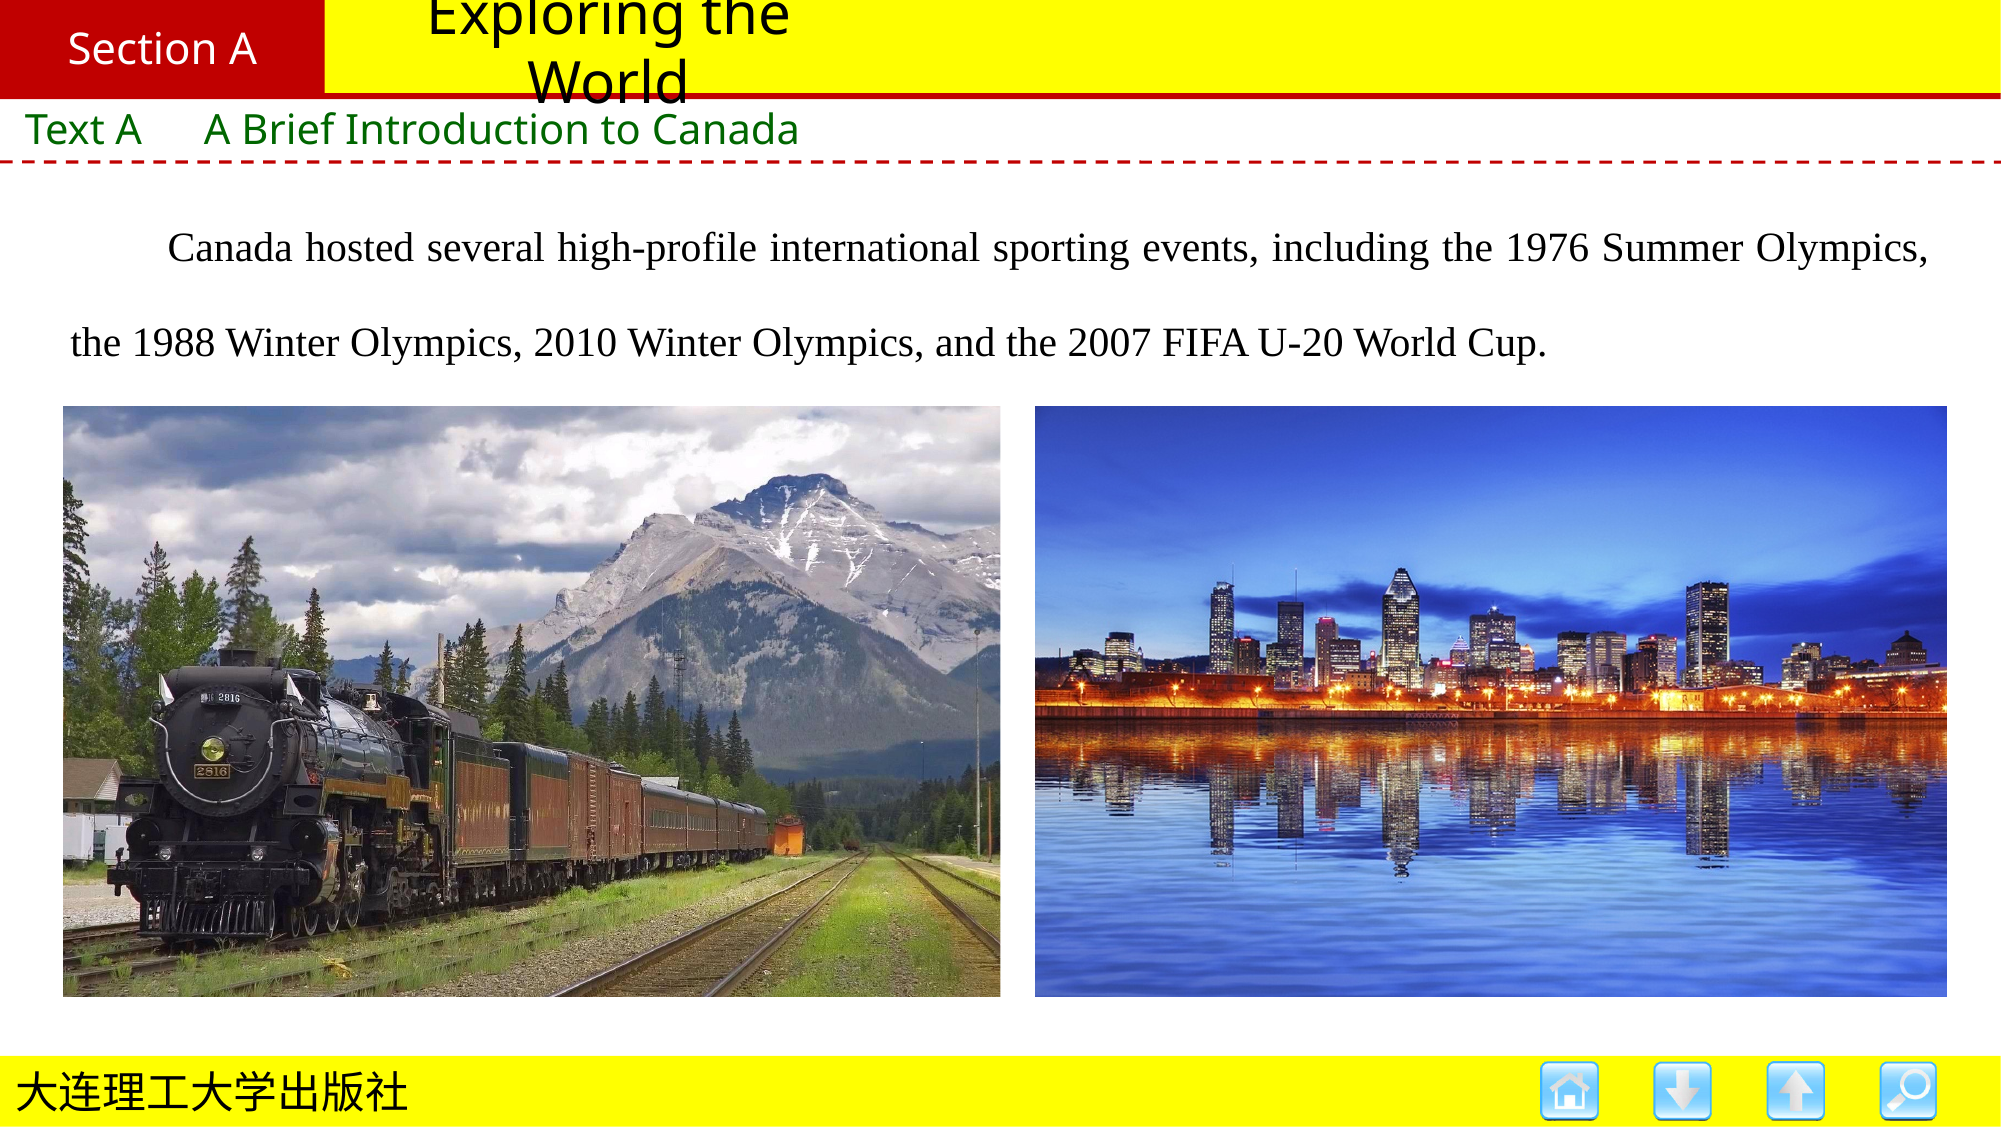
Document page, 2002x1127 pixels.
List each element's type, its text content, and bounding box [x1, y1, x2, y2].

picture [1766, 1061, 1825, 1121]
picture [1653, 1061, 1712, 1121]
picture [1540, 1061, 1599, 1121]
text_box Section A [0, 0, 328, 98]
picture [62, 405, 1001, 998]
text_box Canada hosted several high-profile international sporting events, including the 1976 Summer Olympics, the 1988 Winter Olympics, 2010 Winter Olympics, and the 2007 FIFA U-20 World Cup. [55, 167, 1946, 373]
picture [1035, 405, 1947, 998]
text_box Text A A Brief Introduction to Canada [10, 96, 816, 161]
picture [1879, 1061, 1937, 1121]
title Exploring the World [355, 1, 863, 91]
